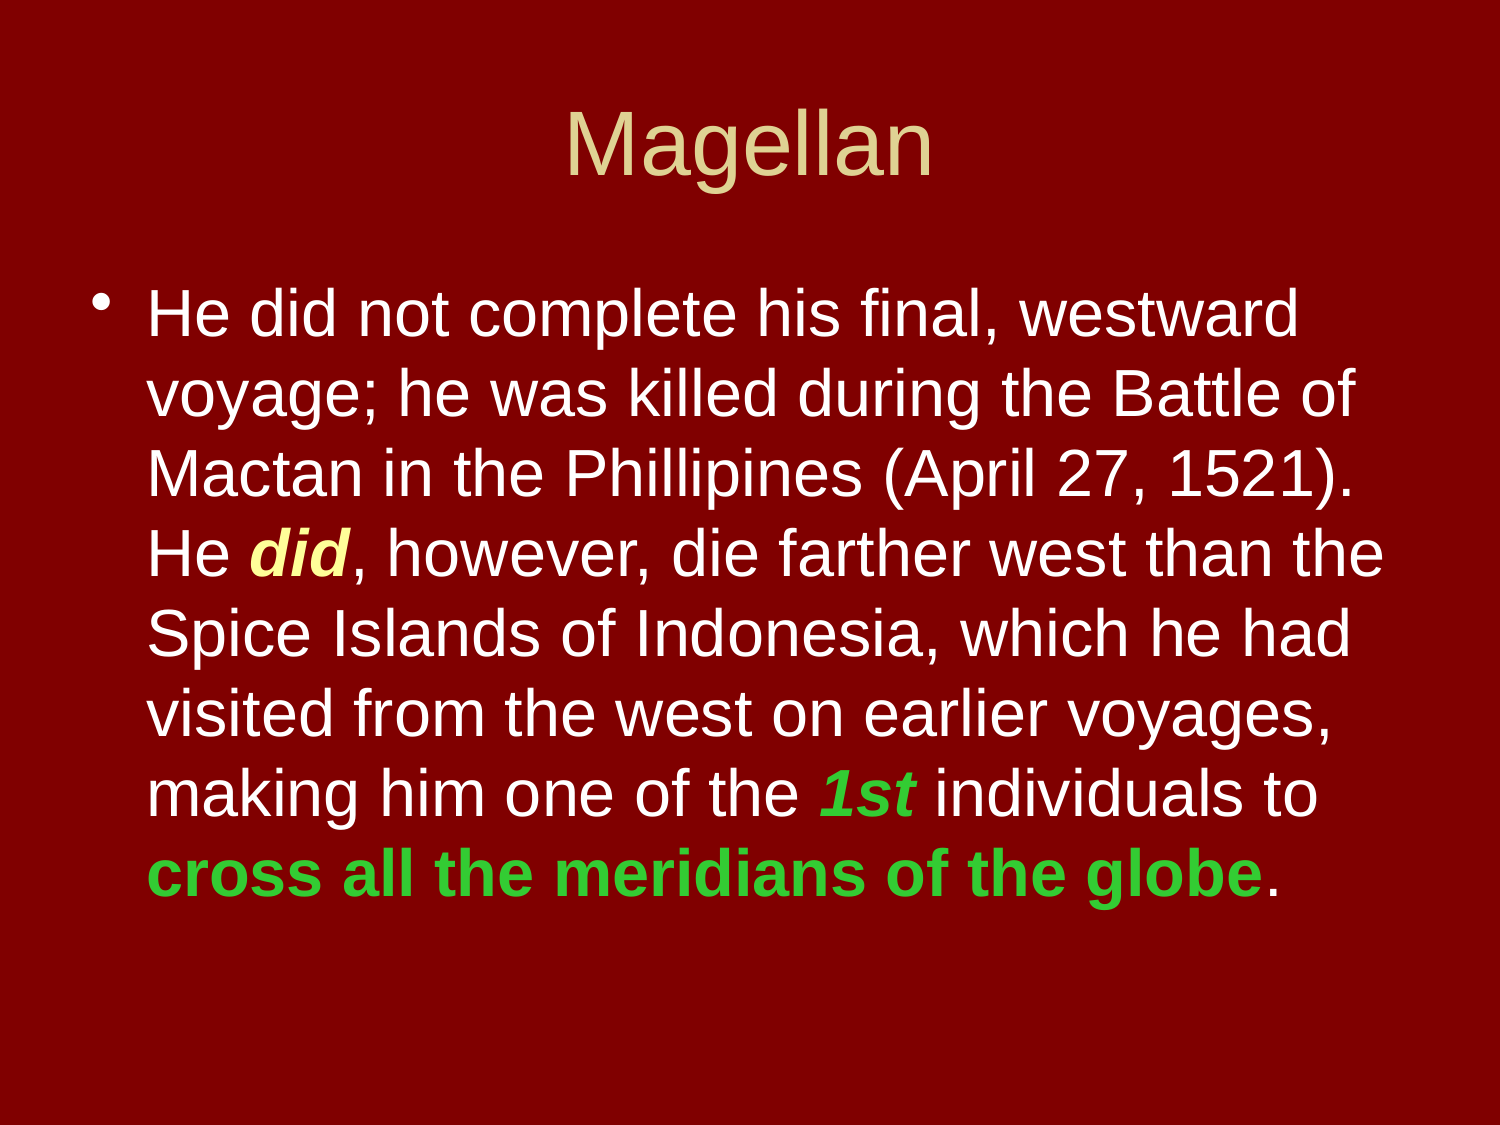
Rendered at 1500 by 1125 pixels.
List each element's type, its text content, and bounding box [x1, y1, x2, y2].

list He did not complete his final, westward voyage; he was killed during the Battle of Mactan in the Phillipines (April 27, 1521). He did, however, die farther west than the Spice Islands of Indonesia, which he had visited from the west on earlier voyages, making him one of the 1st individuals to cross all the meridians of the globe. [75, 262, 1425, 1075]
title Magellan [75, 45, 1425, 233]
